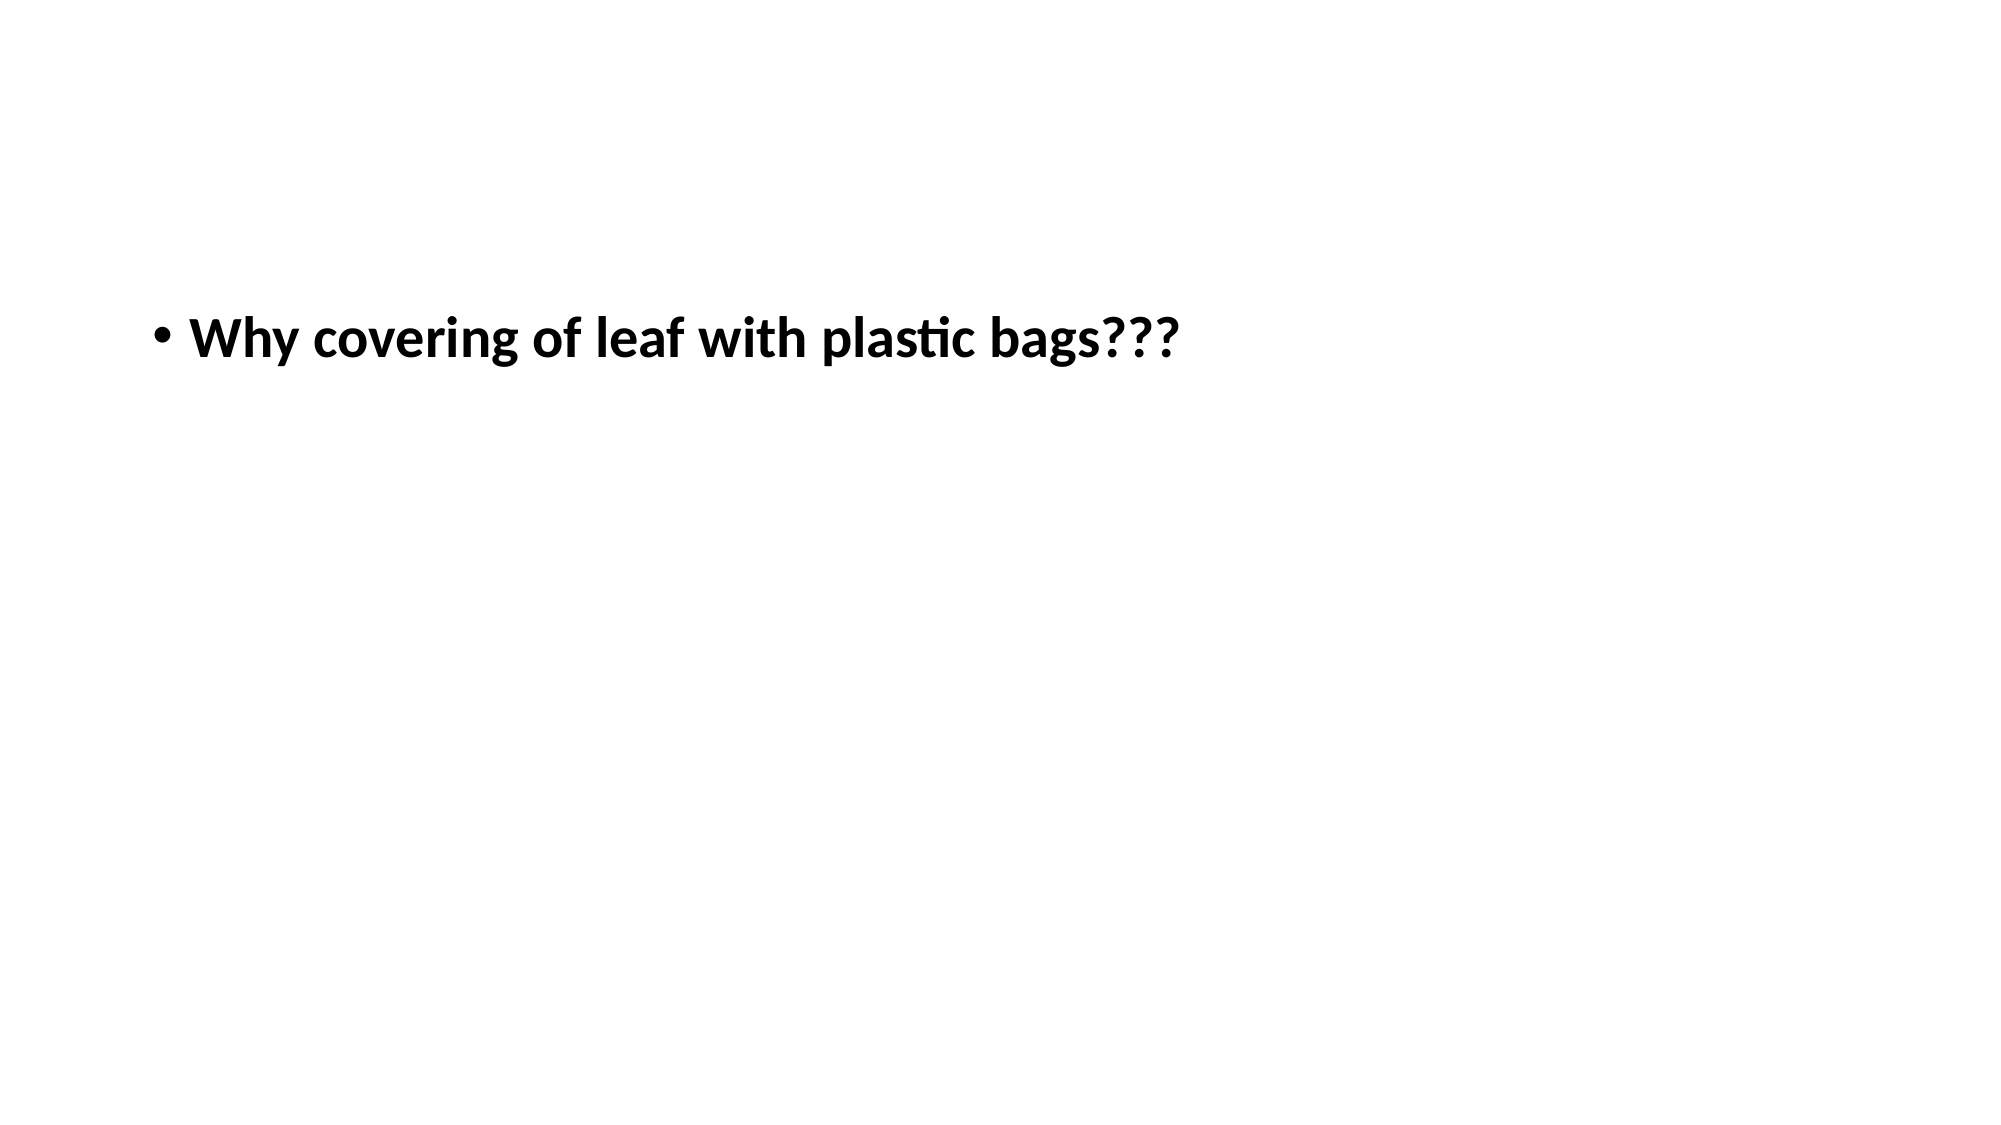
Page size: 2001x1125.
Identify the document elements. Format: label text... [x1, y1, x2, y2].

list Why covering of leaf with plastic bags??? [137, 299, 1863, 1014]
